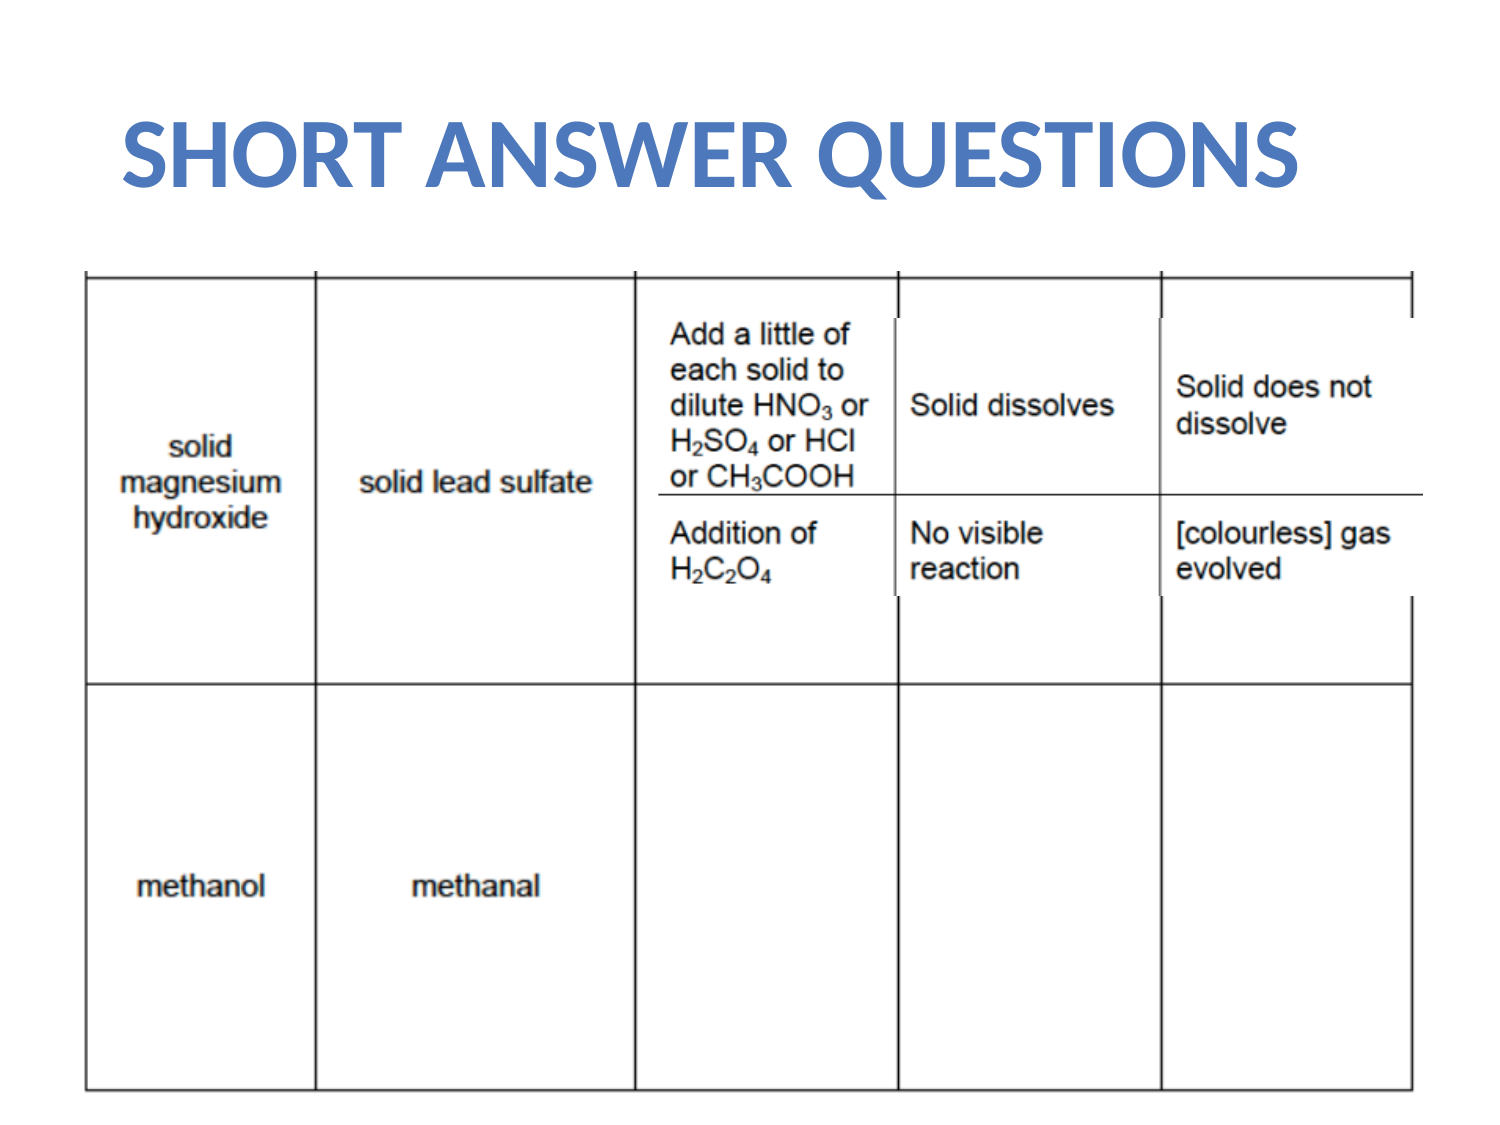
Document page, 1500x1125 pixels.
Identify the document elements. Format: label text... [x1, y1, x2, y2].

text_box SHORT ANSWER QUESTIONS [106, 80, 1318, 216]
picture [76, 270, 1424, 1125]
